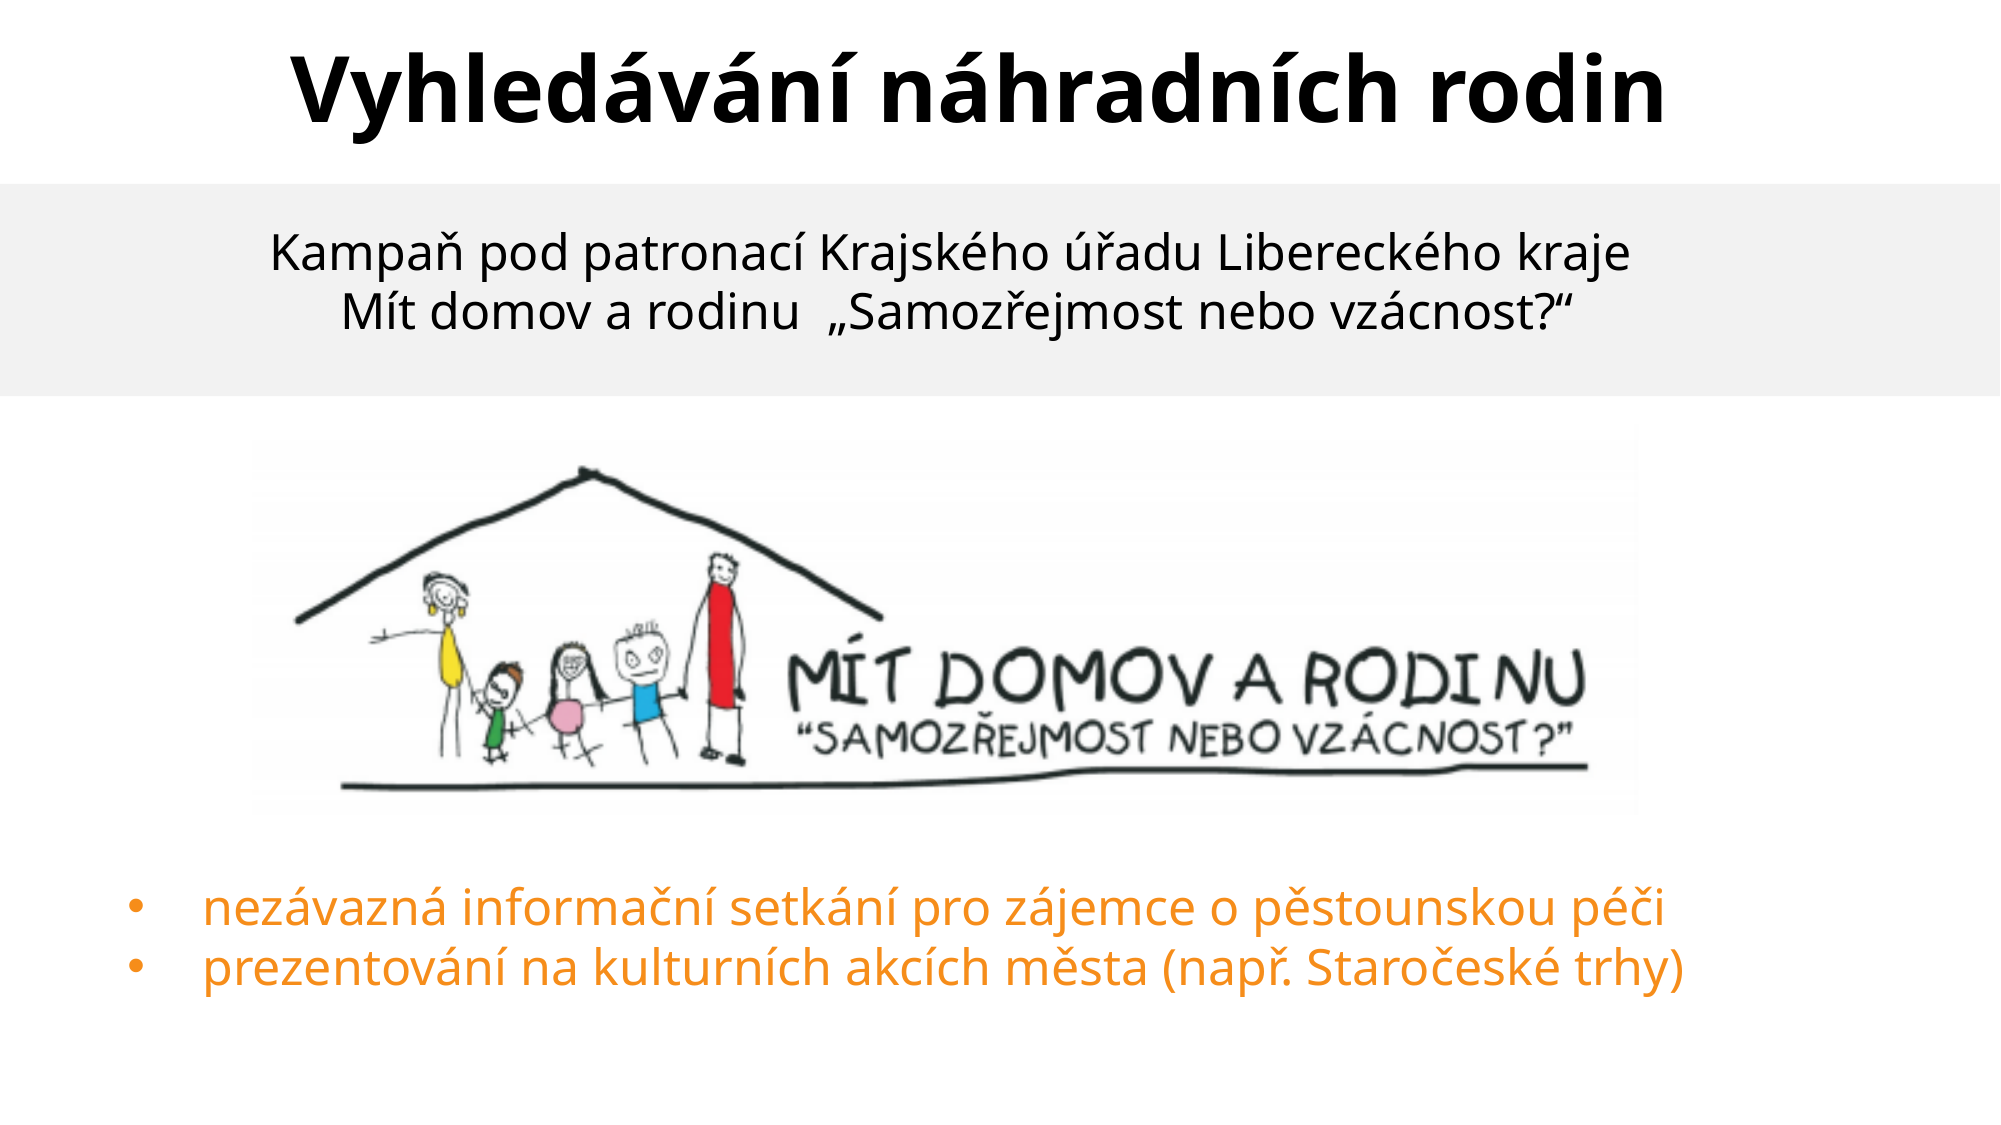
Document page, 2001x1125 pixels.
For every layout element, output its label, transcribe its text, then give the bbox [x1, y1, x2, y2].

picture [239, 424, 1677, 815]
text_box [0, 254, 2000, 397]
text_box nezávazná informační setkání pro zájemce o pěstounskou péči prezentování na kulturních akcích města (např. Staročeské trhy) [112, 868, 2000, 1003]
text_box Kampaň pod patronací Krajského úřadu Libereckého kraje Mít domov a rodinu „Samozřejmost nebo vzácnost?“ [46, 254, 1869, 348]
text_box Vyhledávání náhradních rodin [0, 36, 2000, 254]
